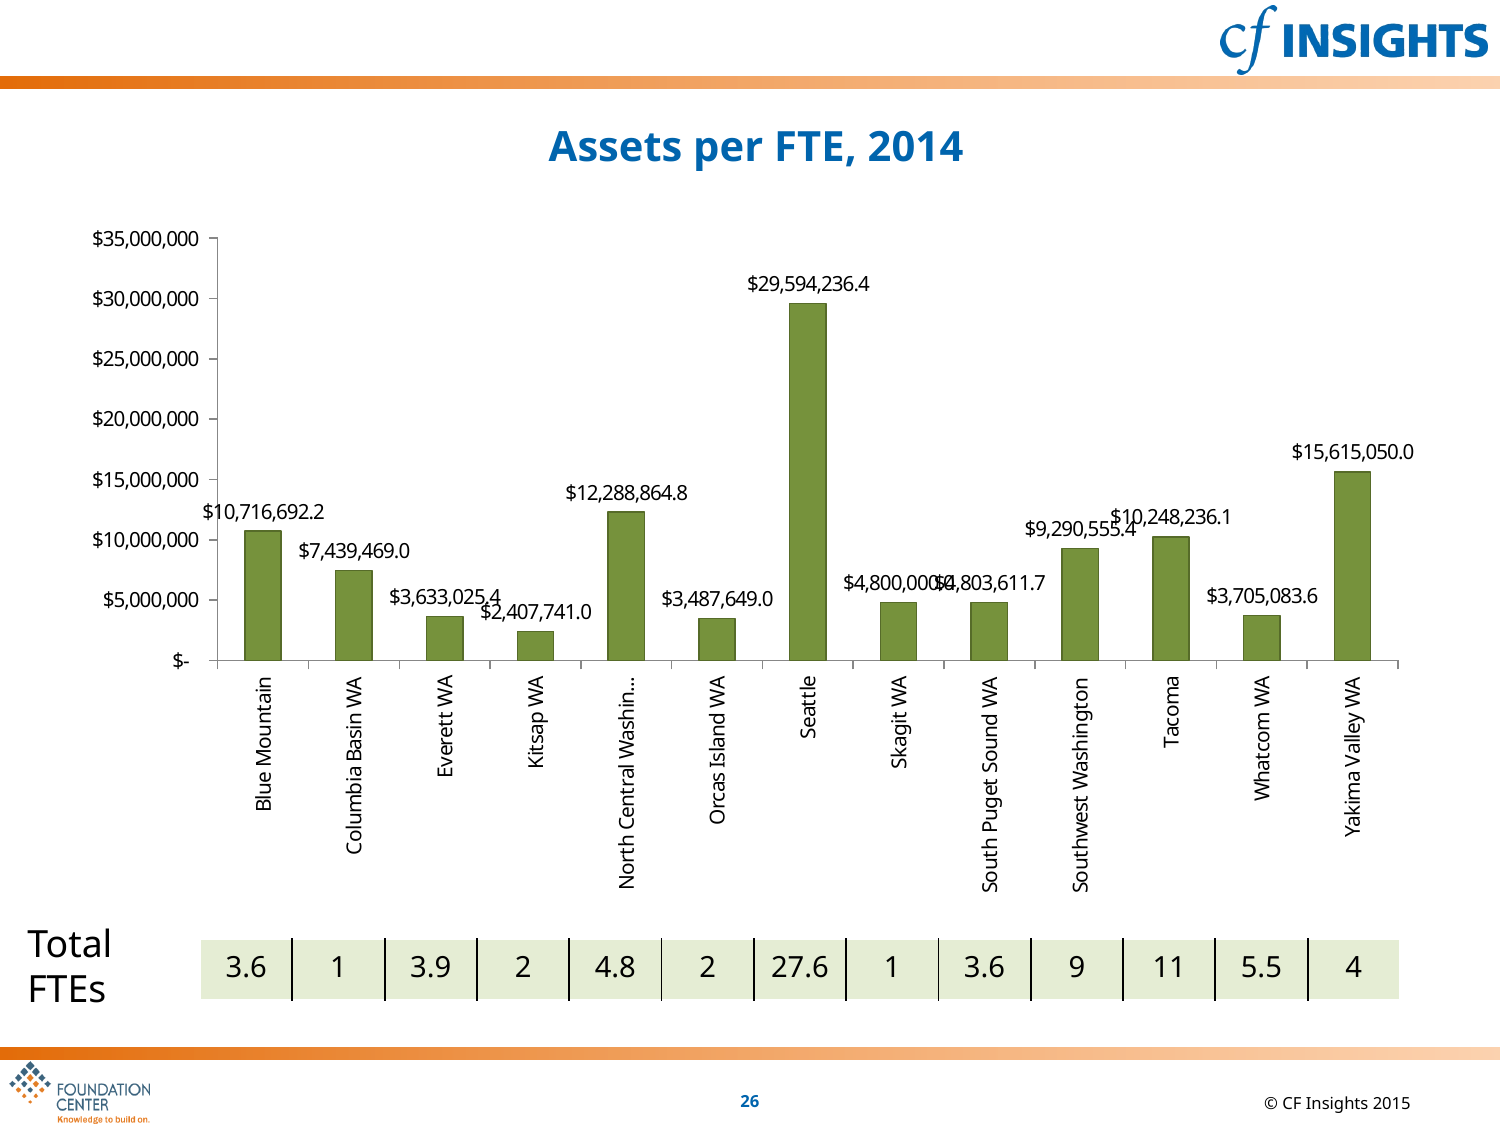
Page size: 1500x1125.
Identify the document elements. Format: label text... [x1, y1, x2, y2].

picture [9, 1061, 150, 1124]
table_header 1 [293, 940, 384, 999]
table_header 27.6 [755, 940, 845, 999]
footer © CF Insights 2015 [1175, 1079, 1500, 1125]
table_header 9 [1032, 940, 1122, 999]
table_header 4.8 [570, 940, 661, 999]
table_header 4 [1309, 940, 1399, 999]
table_header 5.5 [1216, 940, 1307, 999]
table_header 3.6 [939, 940, 1030, 999]
table_header 3.9 [386, 940, 476, 999]
table_header 11 [1124, 940, 1214, 999]
slide_number 26 [575, 1079, 925, 1125]
text_box Assets per FTE, 2014 [97, 112, 1416, 178]
table_header 1 [847, 940, 938, 999]
table_header 2 [662, 940, 753, 999]
table_header 2 [478, 940, 568, 999]
table_header 3.6 [201, 940, 291, 999]
text_box Total FTEs [12, 912, 175, 1018]
picture [1220, 5, 1488, 75]
chart [87, 214, 1426, 911]
